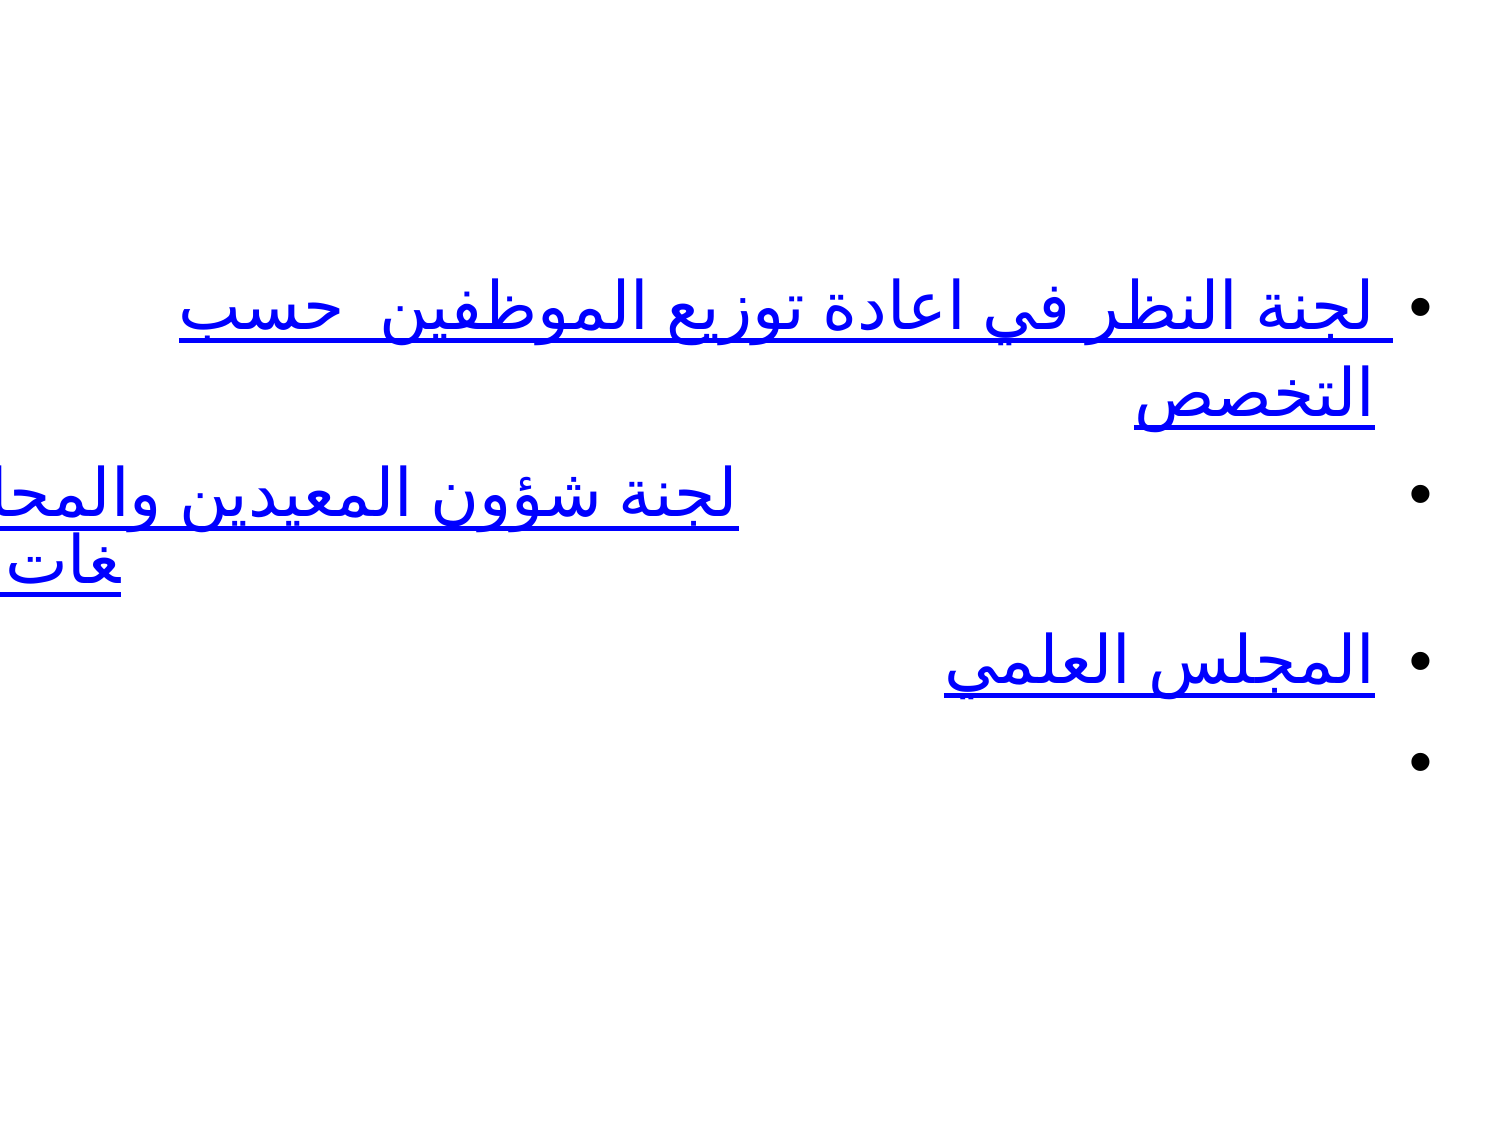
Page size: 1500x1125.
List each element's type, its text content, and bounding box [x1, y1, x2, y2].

list لجنة النظر في اعادة توزيع الموظفين حسب التخصص لجنة شؤون المعيدين والمحاضرين ومدرسي اللغات ومساعدي الباحثين المجلس العلمي لجنة معالجة اوضاع اعضاء هيئة التدريس ومن في حكمهم المنتسبين لإقسام لا تتناسب مع تخصصاتهم العلمية [76, 255, 1447, 945]
